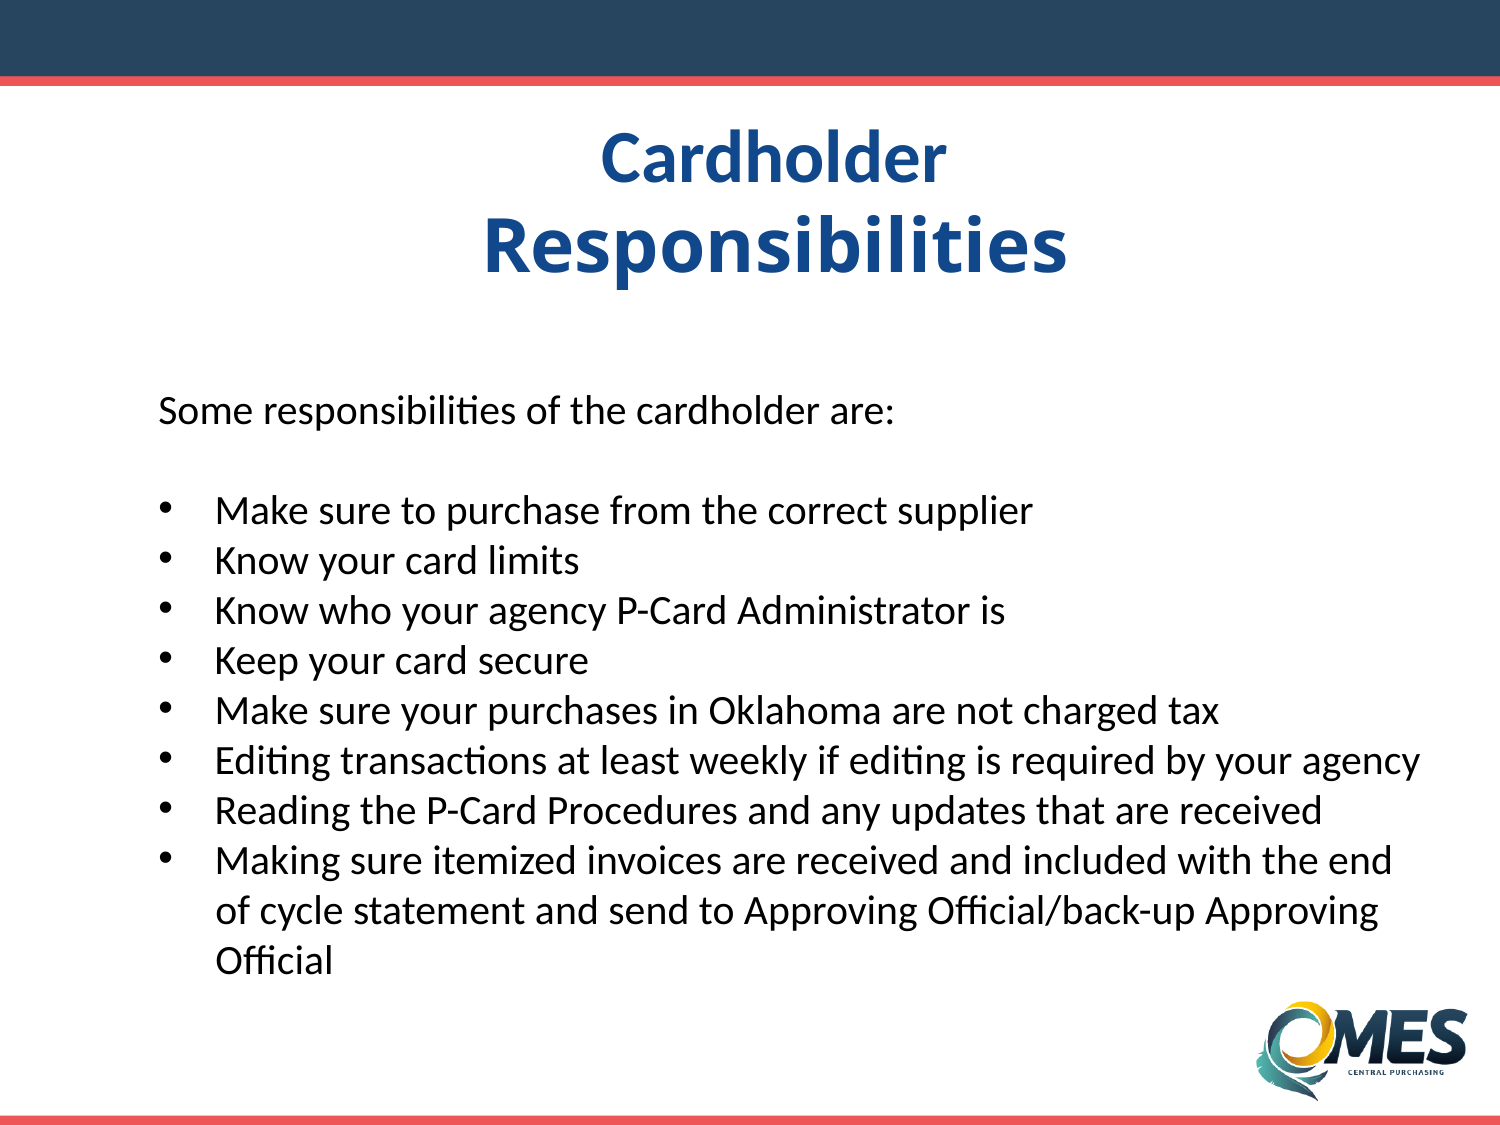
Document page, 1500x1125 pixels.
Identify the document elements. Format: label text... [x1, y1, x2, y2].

text_box Some responsibilities of the cardholder are: Make sure to purchase from the correct supplier Know your card limits Know who your agency P-Card Administrator is Keep your card secure Make sure your purchases in Oklahoma are not charged tax Editing transactions at least weekly if editing is required by your agency Reading the P-Card Procedures and any updates that are received Making sure itemized invoices are received and included with the end of cycle statement and send to Approving Official/back-up Approving Official [143, 375, 1437, 1040]
picture [0, 0, 1500, 1125]
text_box Cardholder Responsibilities [337, 99, 1213, 295]
